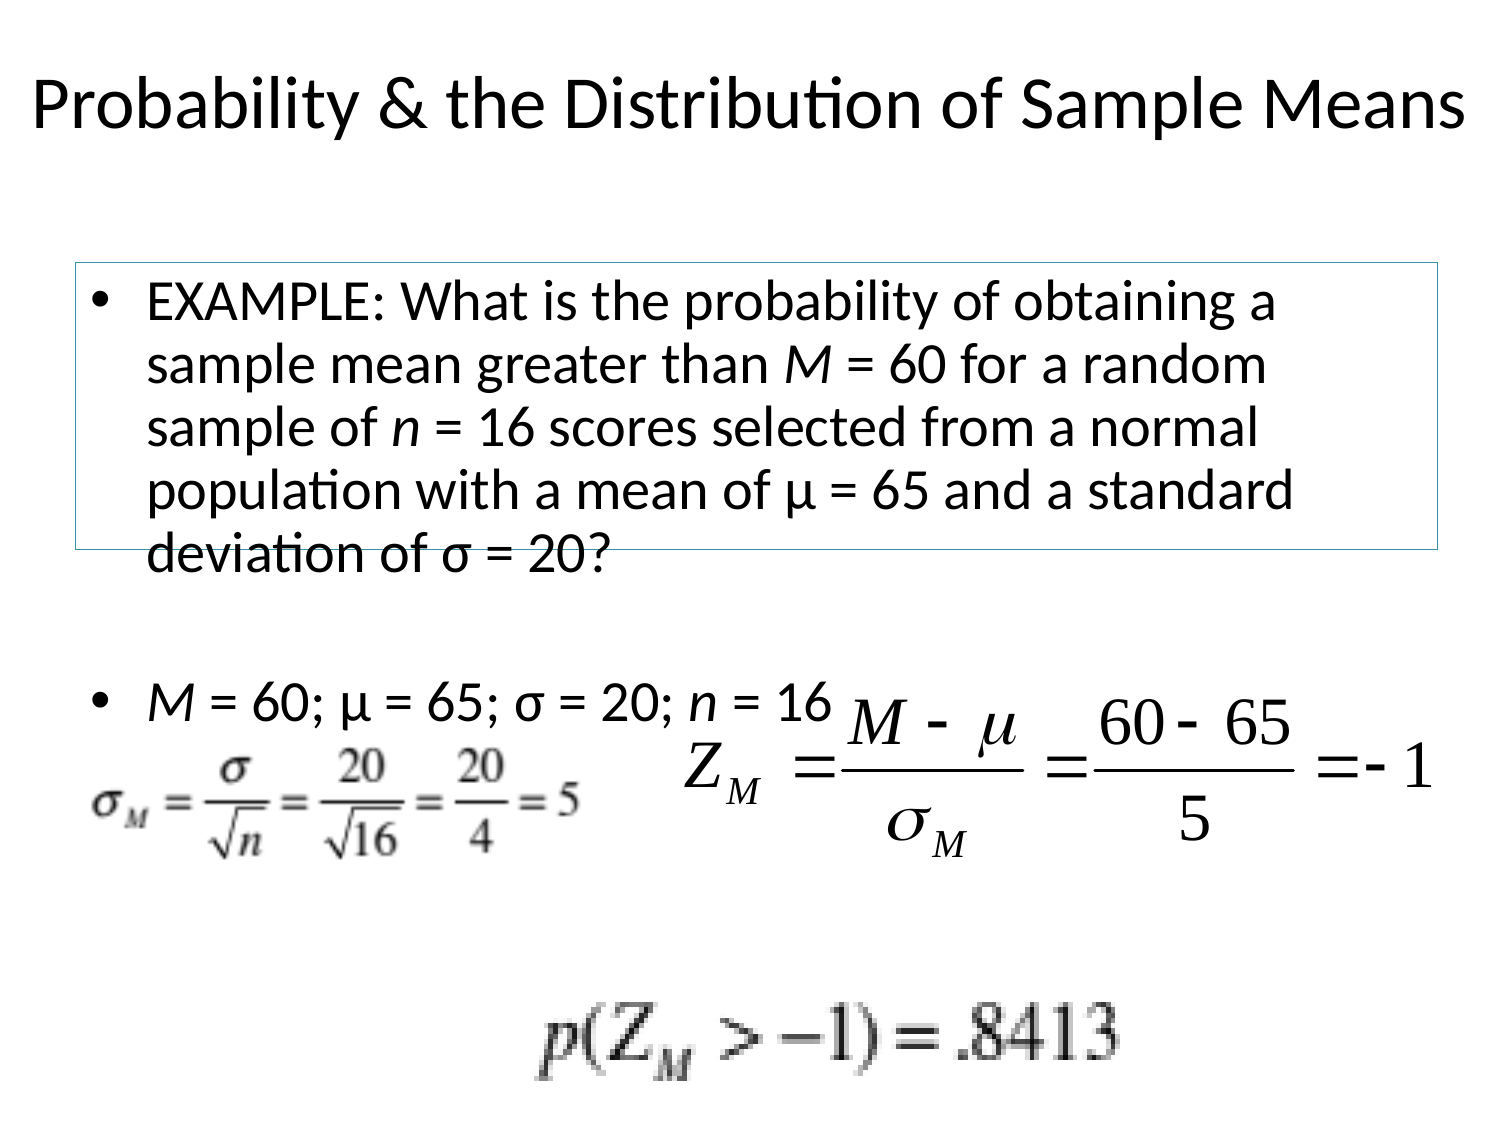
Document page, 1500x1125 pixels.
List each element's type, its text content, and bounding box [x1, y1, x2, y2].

list EXAMPLE: What is the probability of obtaining a sample mean greater than M = 60 for a random sample of n = 16 scores selected from a normal population with a mean of μ = 65 and a standard deviation of σ = 20? M = 60; μ = 65; σ = 20; n = 16 [75, 262, 1438, 550]
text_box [524, 987, 1126, 1088]
title Probability & the Distribution of Sample Means [0, 4, 1500, 193]
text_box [672, 678, 1441, 973]
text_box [87, 737, 584, 863]
